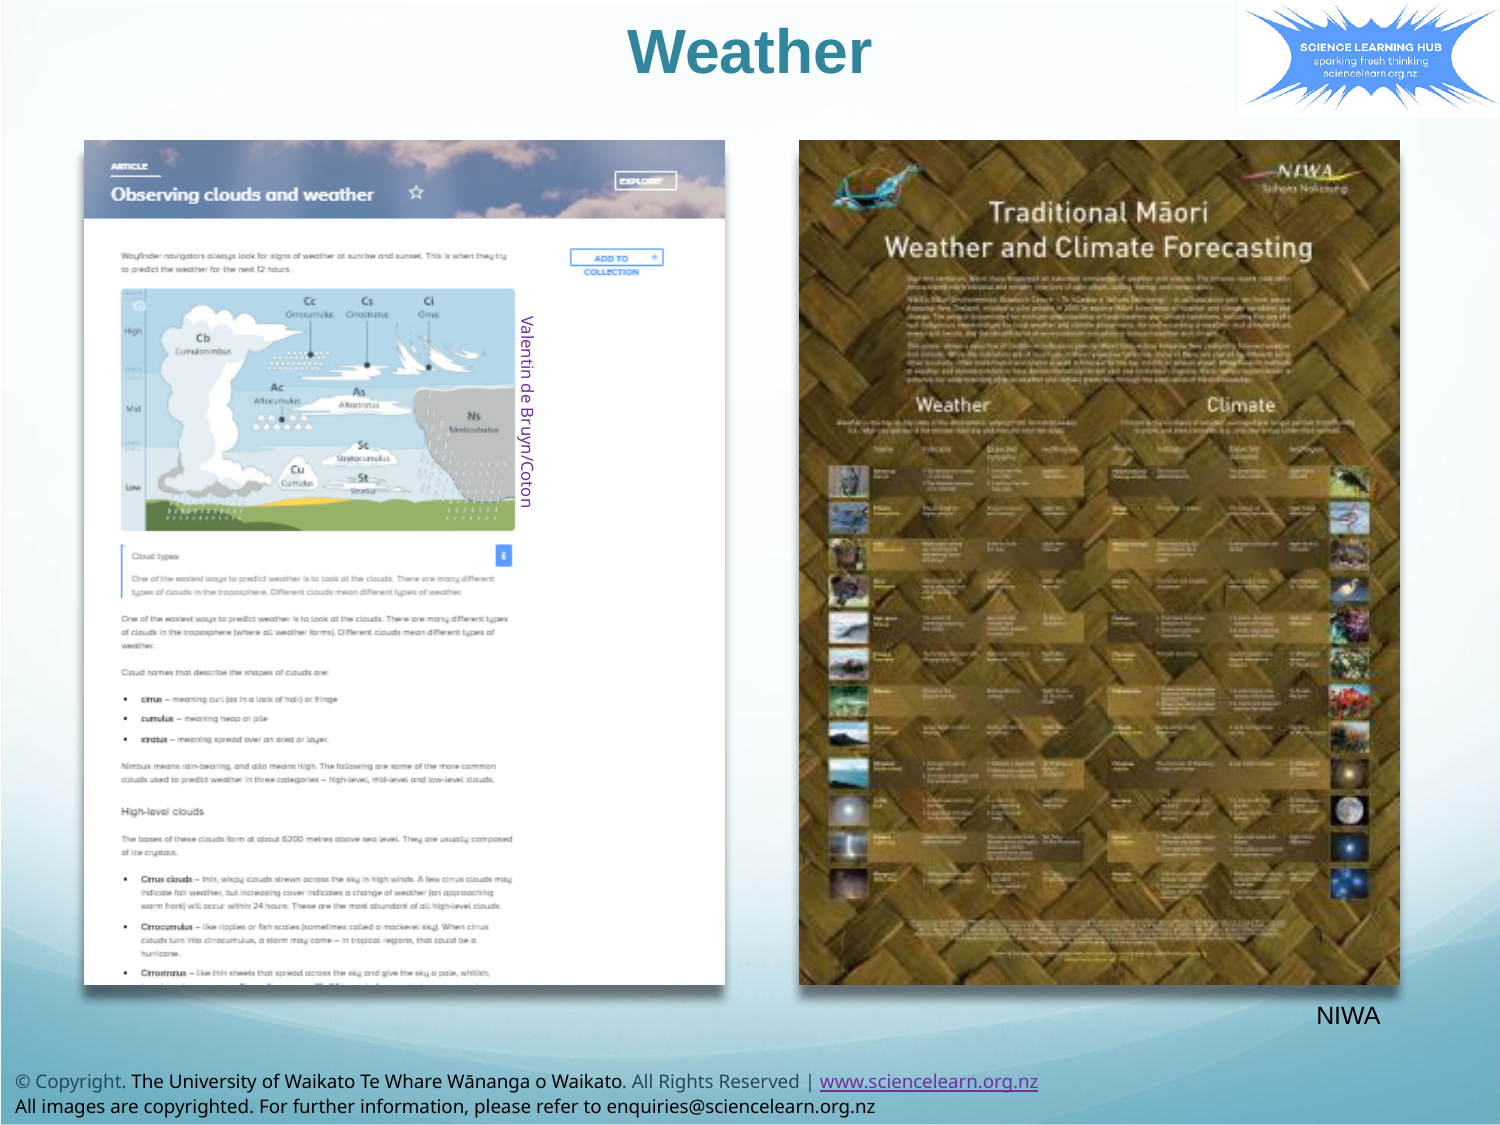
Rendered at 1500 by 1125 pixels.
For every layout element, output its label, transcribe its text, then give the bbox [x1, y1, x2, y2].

text_box © Copyright. The University of Waikato Te Whare Wānanga o Waikato. All Rights Reserved | www.sciencelearn.org.nz All images are copyrighted. For further information, please refer to enquiries@sciencelearn.org.nz [0, 1054, 1500, 1125]
text_box Weather [129, 0, 1371, 161]
picture [0, 0, 1500, 1054]
text_box NIWA [1301, 984, 1413, 1055]
